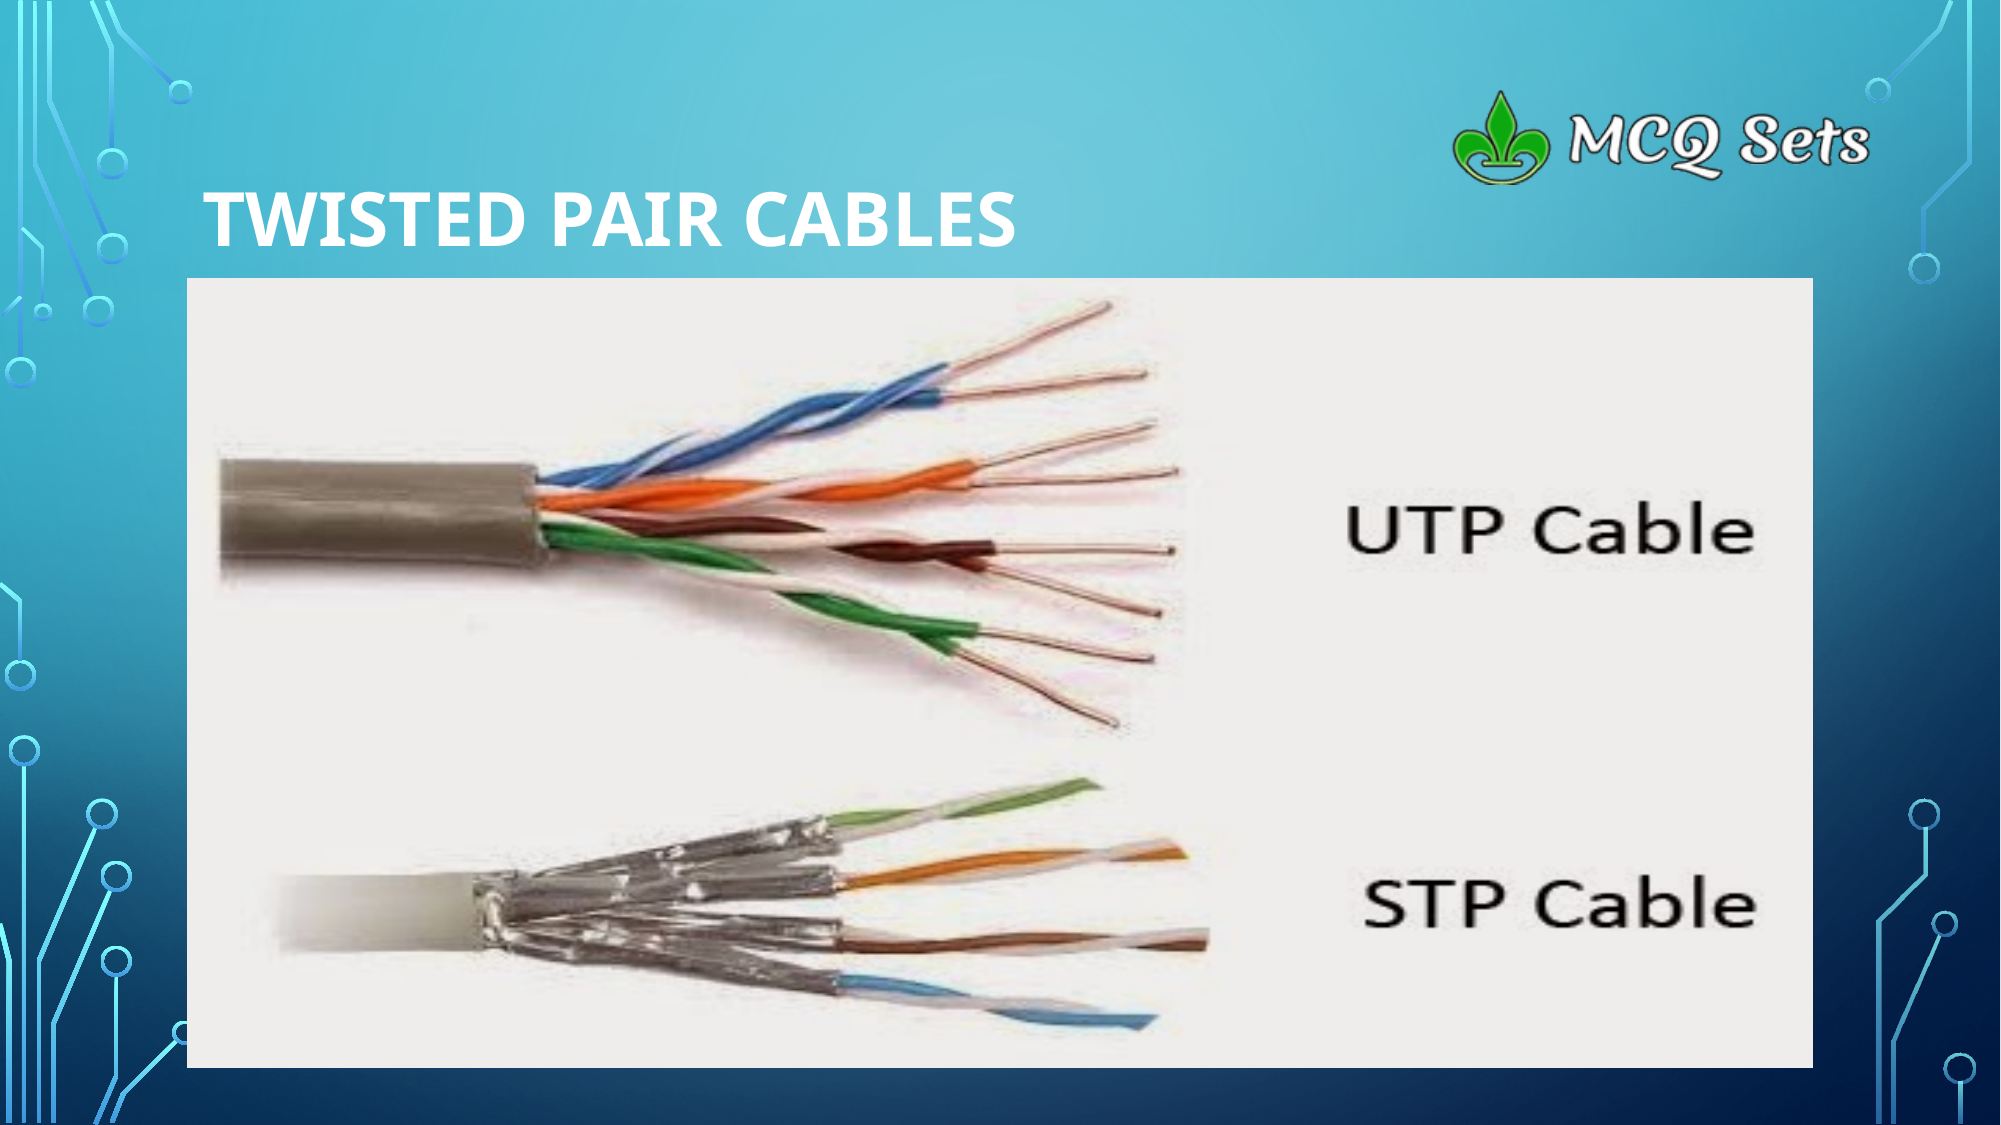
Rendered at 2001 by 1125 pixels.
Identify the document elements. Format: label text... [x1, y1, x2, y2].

picture [1444, 90, 1914, 185]
title Twisted Pair Cables [187, 101, 1813, 277]
picture [186, 277, 1813, 1068]
